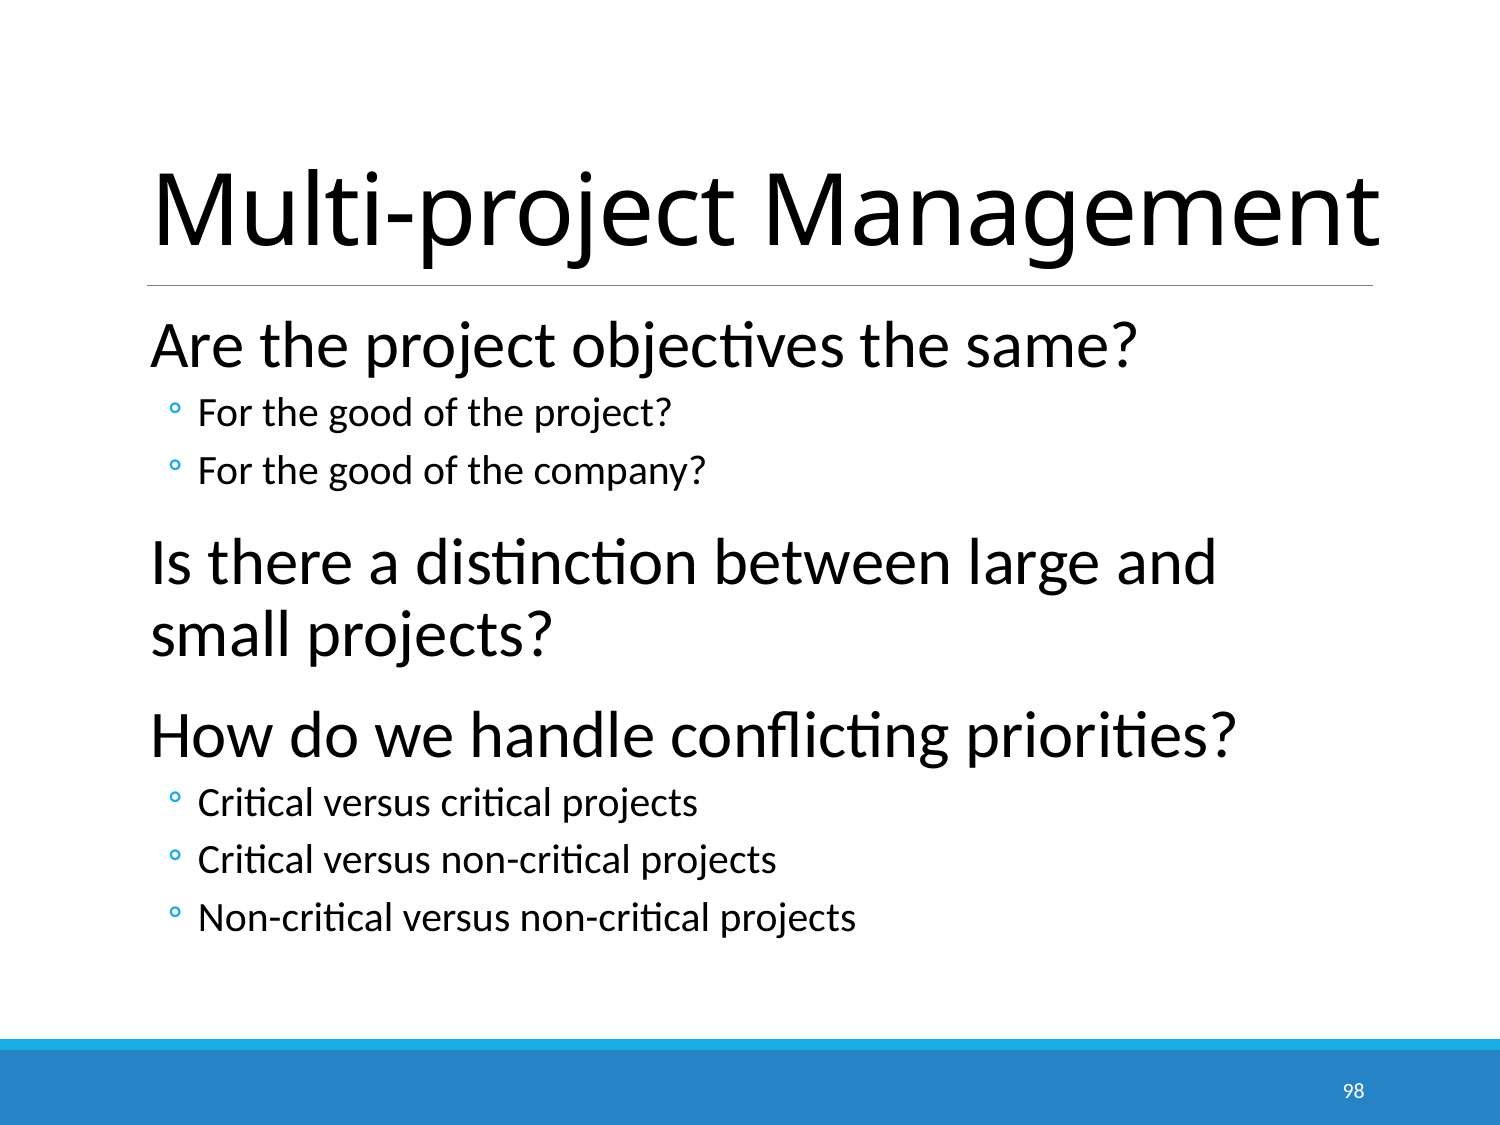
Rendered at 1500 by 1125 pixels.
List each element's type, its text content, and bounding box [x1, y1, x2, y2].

list Are the project objectives the same? For the good of the project? For the good of the company? Is there a distinction between large and small projects? How do we handle conflicting priorities? Critical versus critical projects Critical versus non-critical projects Non-critical versus non-critical projects [135, 302, 1373, 963]
title Multi-project Management [135, 92, 1448, 274]
slide_number 98 [1218, 1059, 1380, 1120]
